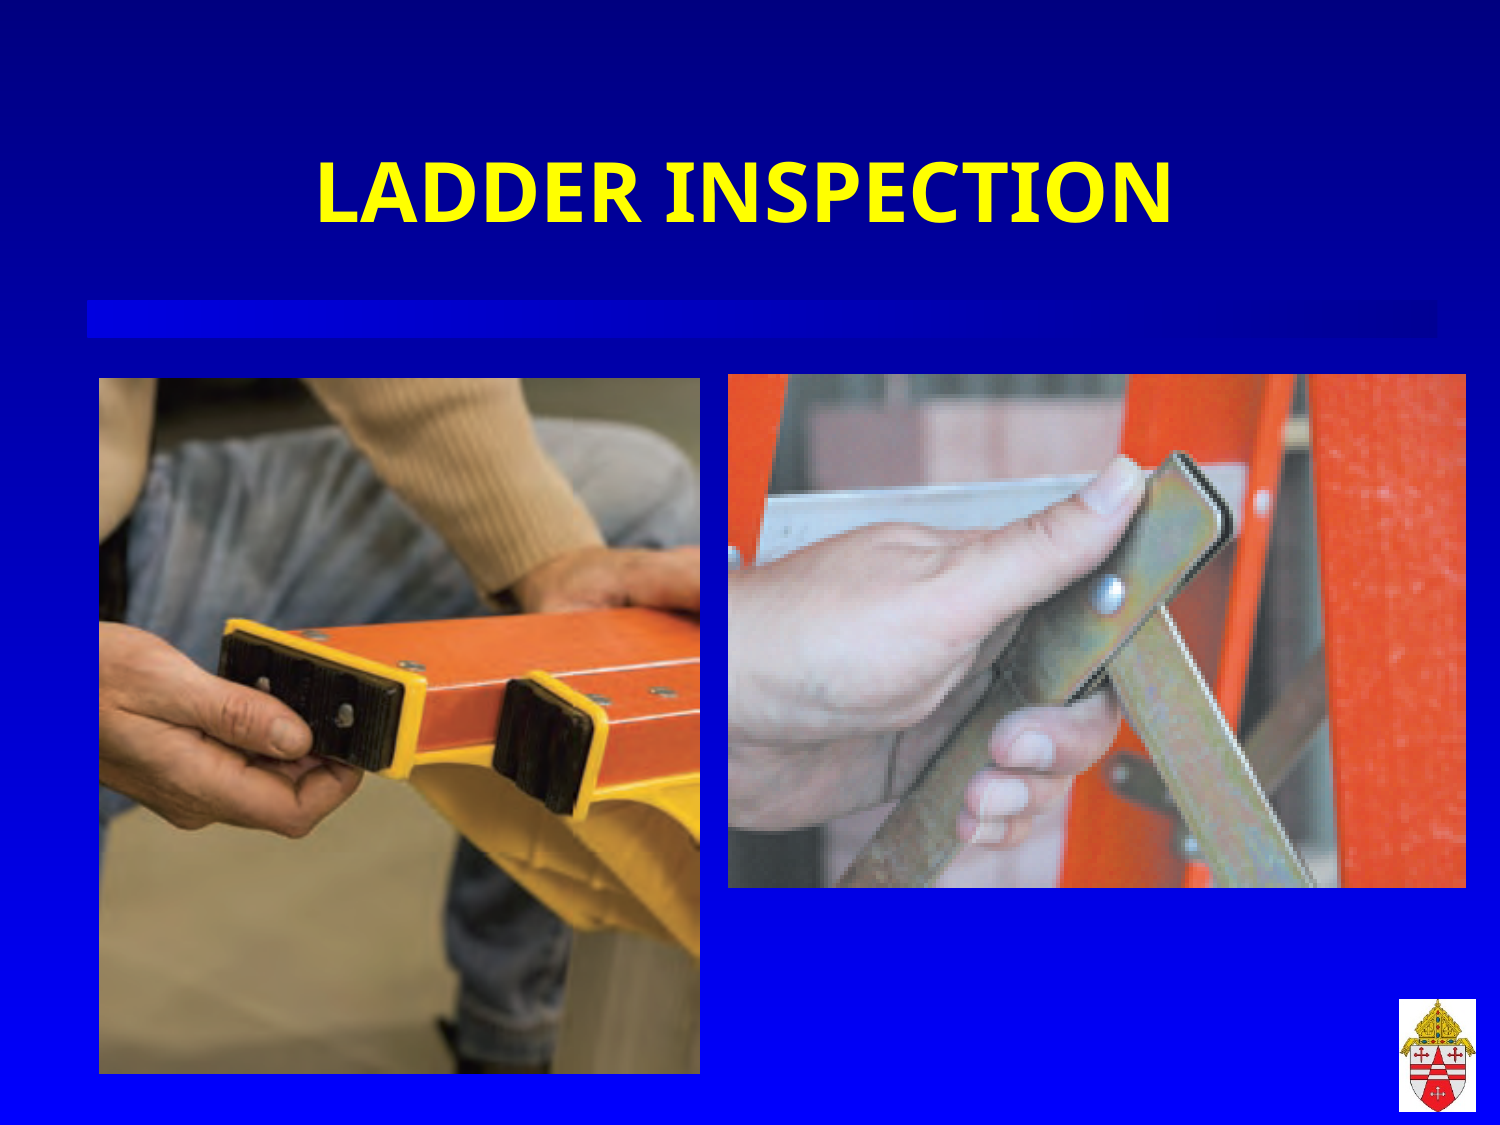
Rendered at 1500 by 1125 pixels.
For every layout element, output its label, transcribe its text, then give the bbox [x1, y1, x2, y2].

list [99, 378, 701, 1074]
picture [1399, 999, 1476, 1112]
picture [728, 374, 1466, 888]
title LADDER INSPECTION [61, 61, 1451, 248]
